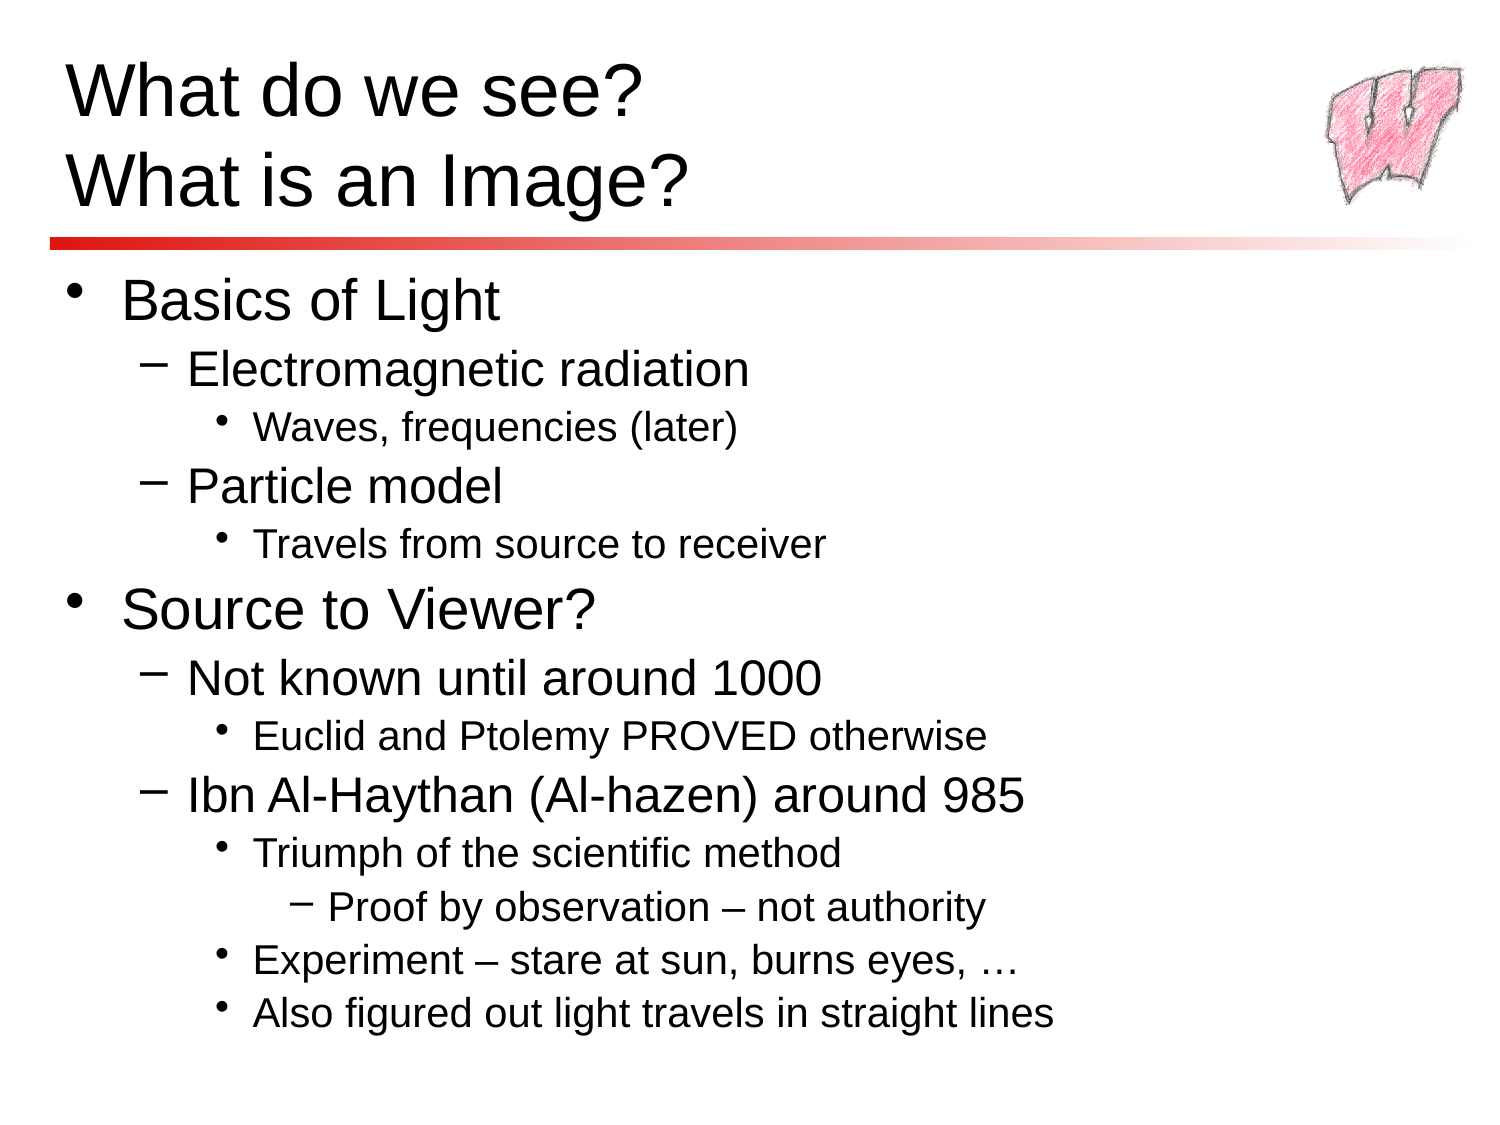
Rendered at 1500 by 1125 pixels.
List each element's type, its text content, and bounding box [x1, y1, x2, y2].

list Basics of Light Electromagnetic radiation Waves, frequencies (later) Particle model Travels from source to receiver Source to Viewer? Not known until around 1000 Euclid and Ptolemy PROVED otherwise Ibn Al-Haythan (Al-hazen) around 985 Triumph of the scientific method Proof by observation – not authority Experiment – stare at sun, burns eyes, … Also figured out light travels in straight lines [49, 262, 1463, 1101]
picture [1312, 49, 1475, 213]
title What do we see? What is an Image? [49, 49, 1301, 213]
